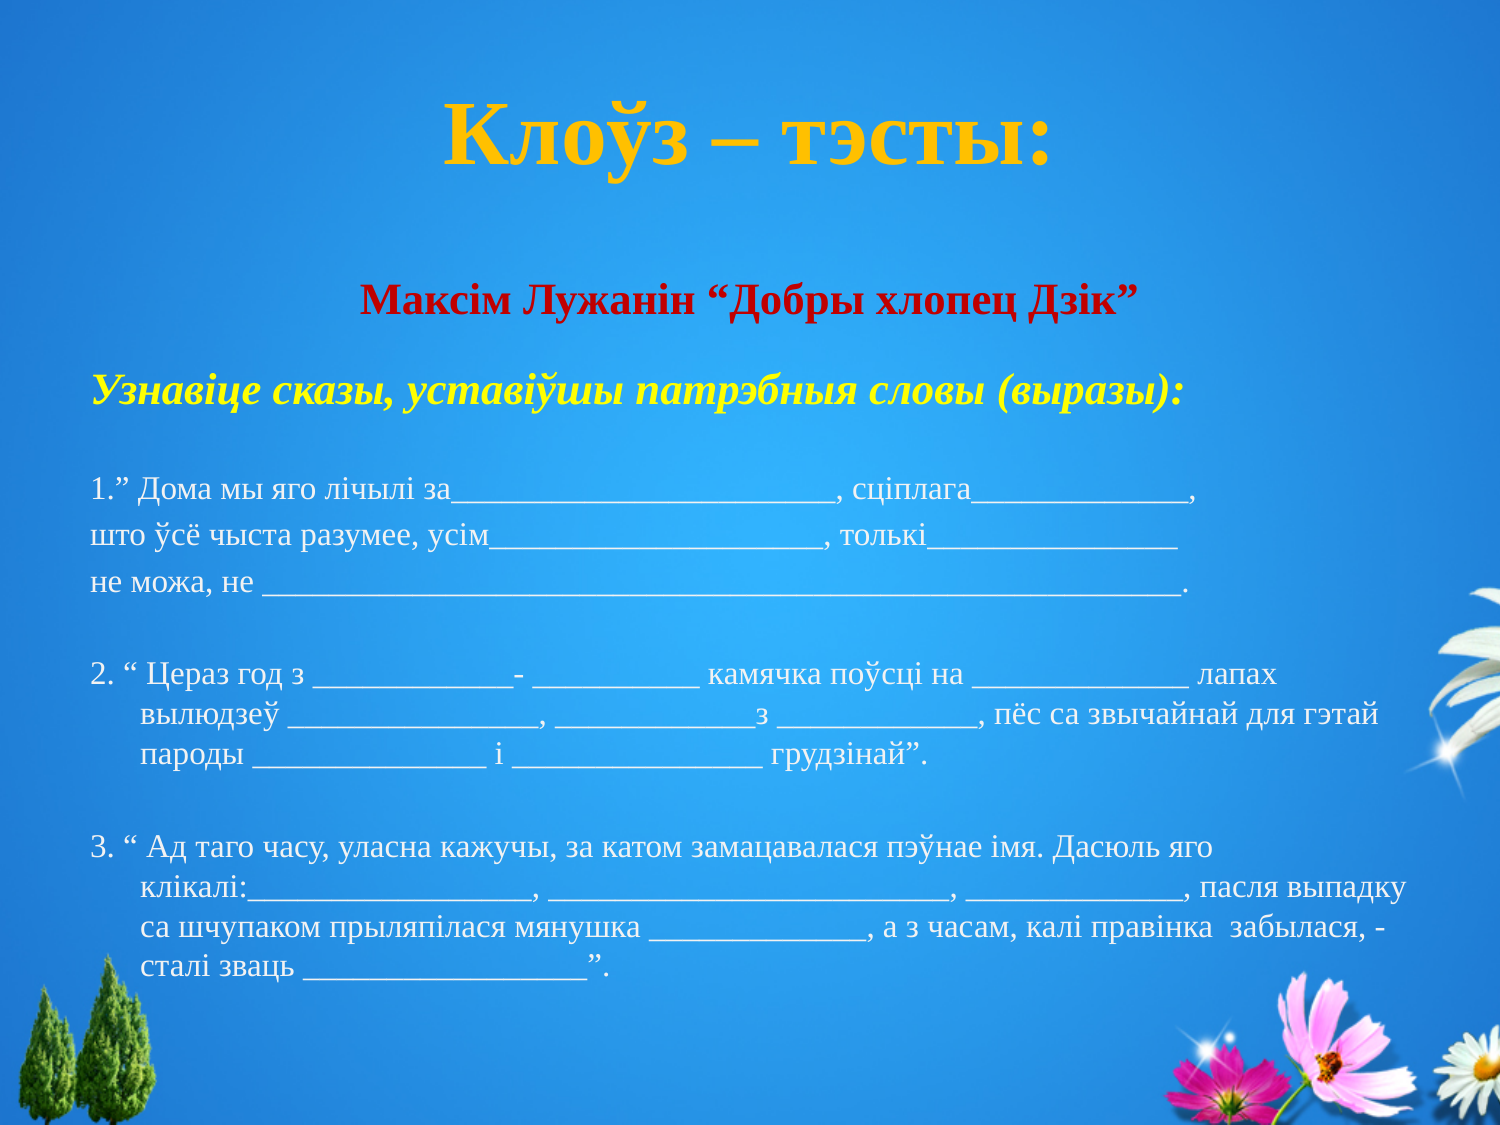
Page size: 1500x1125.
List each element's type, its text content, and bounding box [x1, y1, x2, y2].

list Максім Лужанін “Добры хлопец Дзік” Узнавіце сказы, уставіўшы патрэбныя словы (выразы): 1.” Дома мы яго лічылі за_______________________, сціплага_____________, што ўсё чыста разумее, усім____________________, толькі_______________ не можа, не _______________________________________________________. 2. “ Цераз год з ____________- __________ камячка поўсці на _____________ лапах вылюдзеў _______________, ____________з ____________, пёс са звычайнай для гэтай пароды ______________ і _______________ грудзінай”. 3. “ Ад таго часу, уласна кажучы, за катом замацавалася пэўнае імя. Дасюль яго клікалі:_________________, ________________________, _____________, пасля выпадку са шчупаком прыляпілася мянушка _____________, а з часам, калі правінка забылася, - сталі зваць _________________”. [75, 262, 1425, 1079]
picture [0, 0, 1500, 1125]
title Клоўз – тэсты: [75, 45, 1425, 211]
